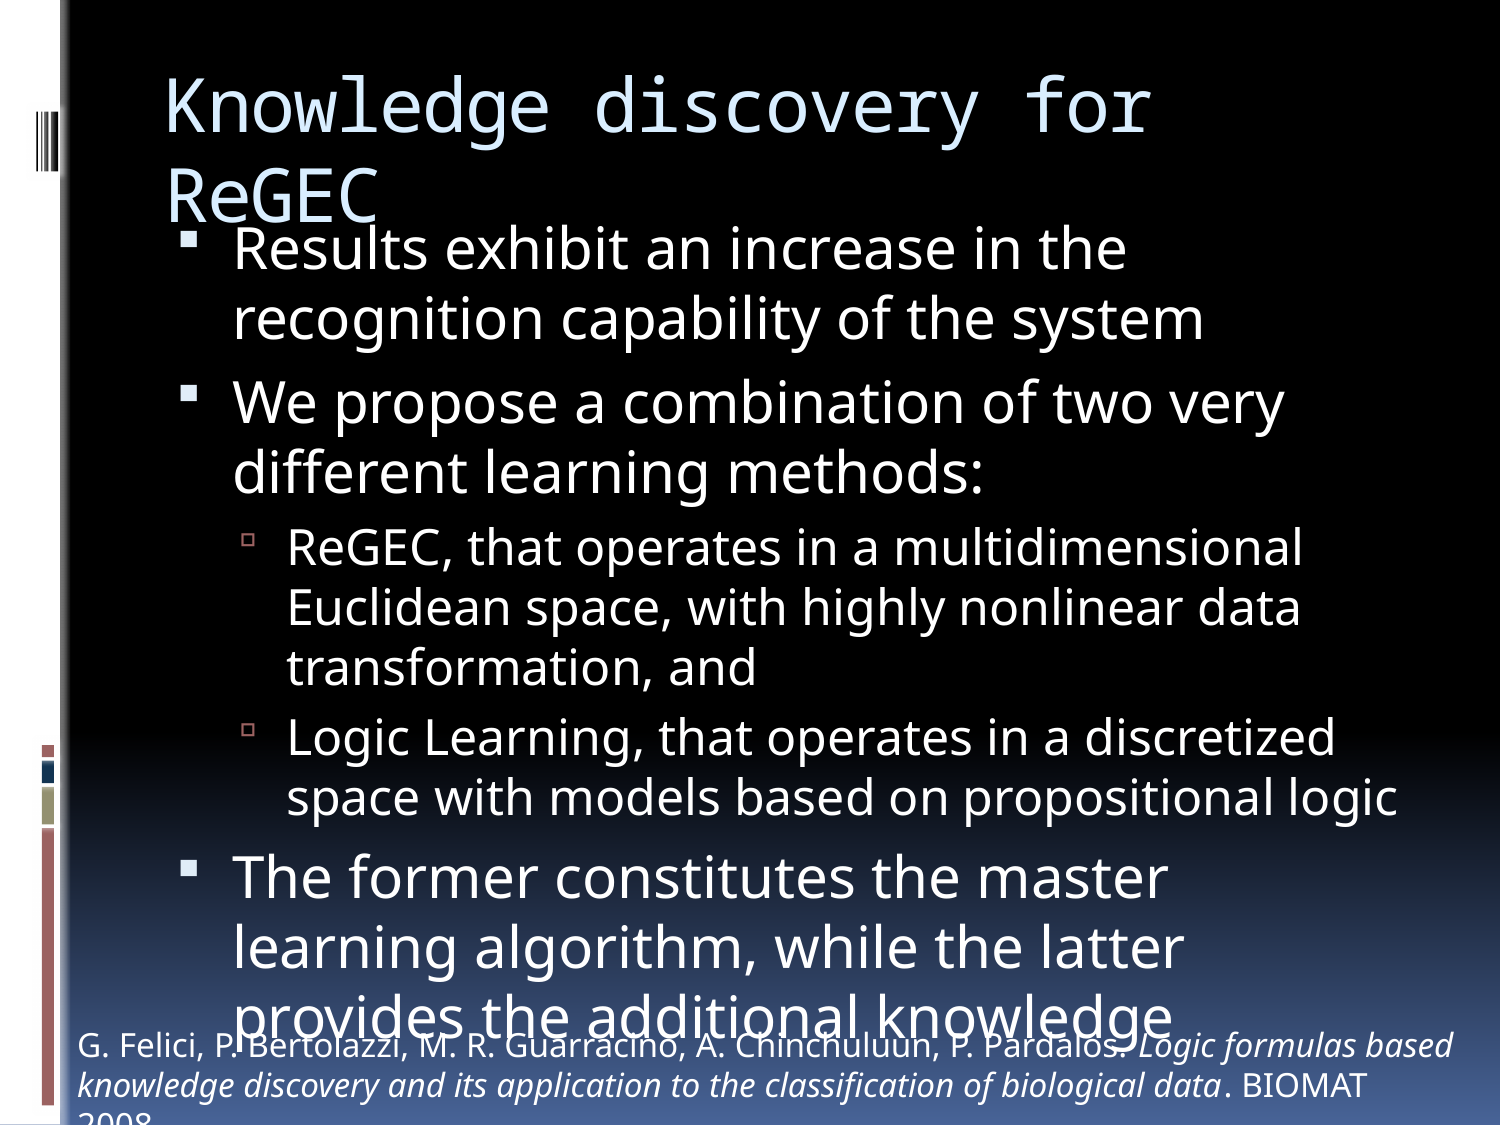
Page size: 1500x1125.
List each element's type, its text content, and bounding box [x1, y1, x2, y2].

list Results exhibit an increase in the recognition capability of the system We propose a combination of two very different learning methods: ReGEC, that operates in a multidimensional Euclidean space, with highly nonlinear data transformation, and Logic Learning, that operates in a discretized space with models based on propositional logic The former constitutes the master learning algorithm, while the latter provides the additional knowledge [150, 203, 1425, 1016]
text_box G. Felici, P. Bertolazzi, M. R. Guarracino, A. Chinchuluun, P. Pardalos. Logic formulas based knowledge discovery and its application to the classification of biological data. BIOMAT 2008. [62, 1016, 1475, 1125]
title Knowledge discovery for ReGEC [150, 50, 1425, 200]
